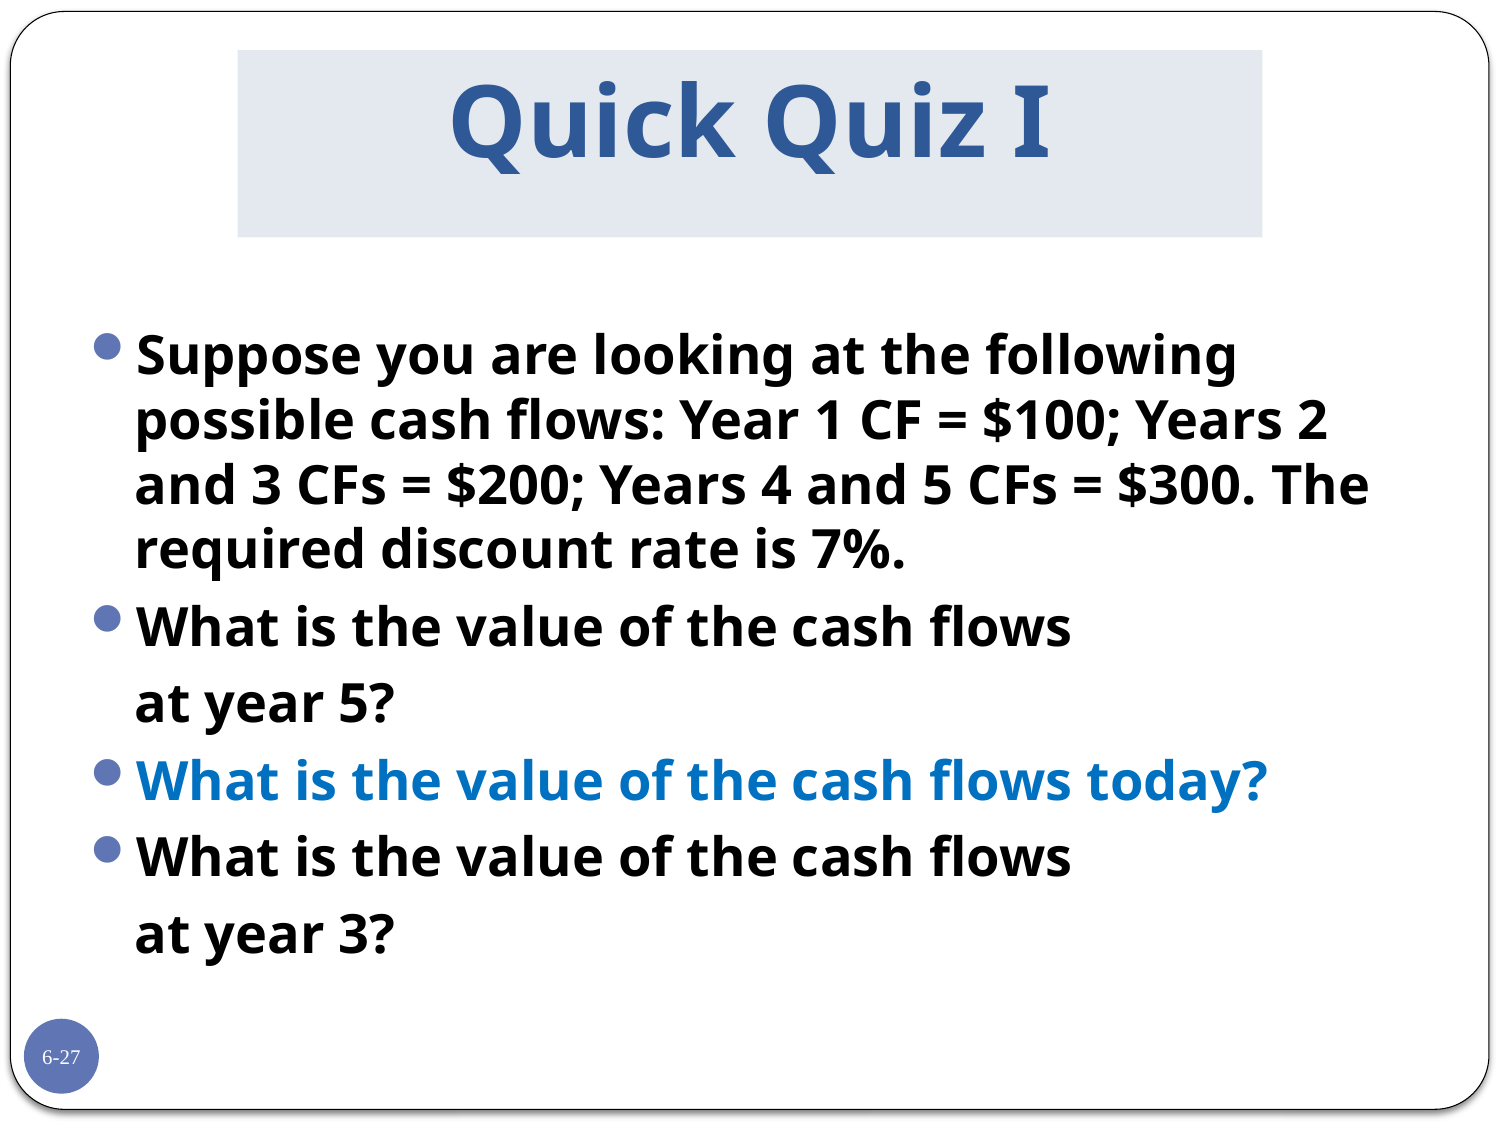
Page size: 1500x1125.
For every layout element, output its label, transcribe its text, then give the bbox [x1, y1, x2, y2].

title Quick Quiz I [237, 49, 1263, 238]
slide_number 6-27 [23, 1018, 99, 1094]
list Suppose you are looking at the following possible cash flows: Year 1 CF = $100; Years 2 and 3 CFs = $200; Years 4 and 5 CFs = $300. The required discount rate is 7%. What is the value of the cash flows at year 5? What is the value of the cash flows today? What is the value of the cash flows at year 3? [74, 312, 1426, 1056]
